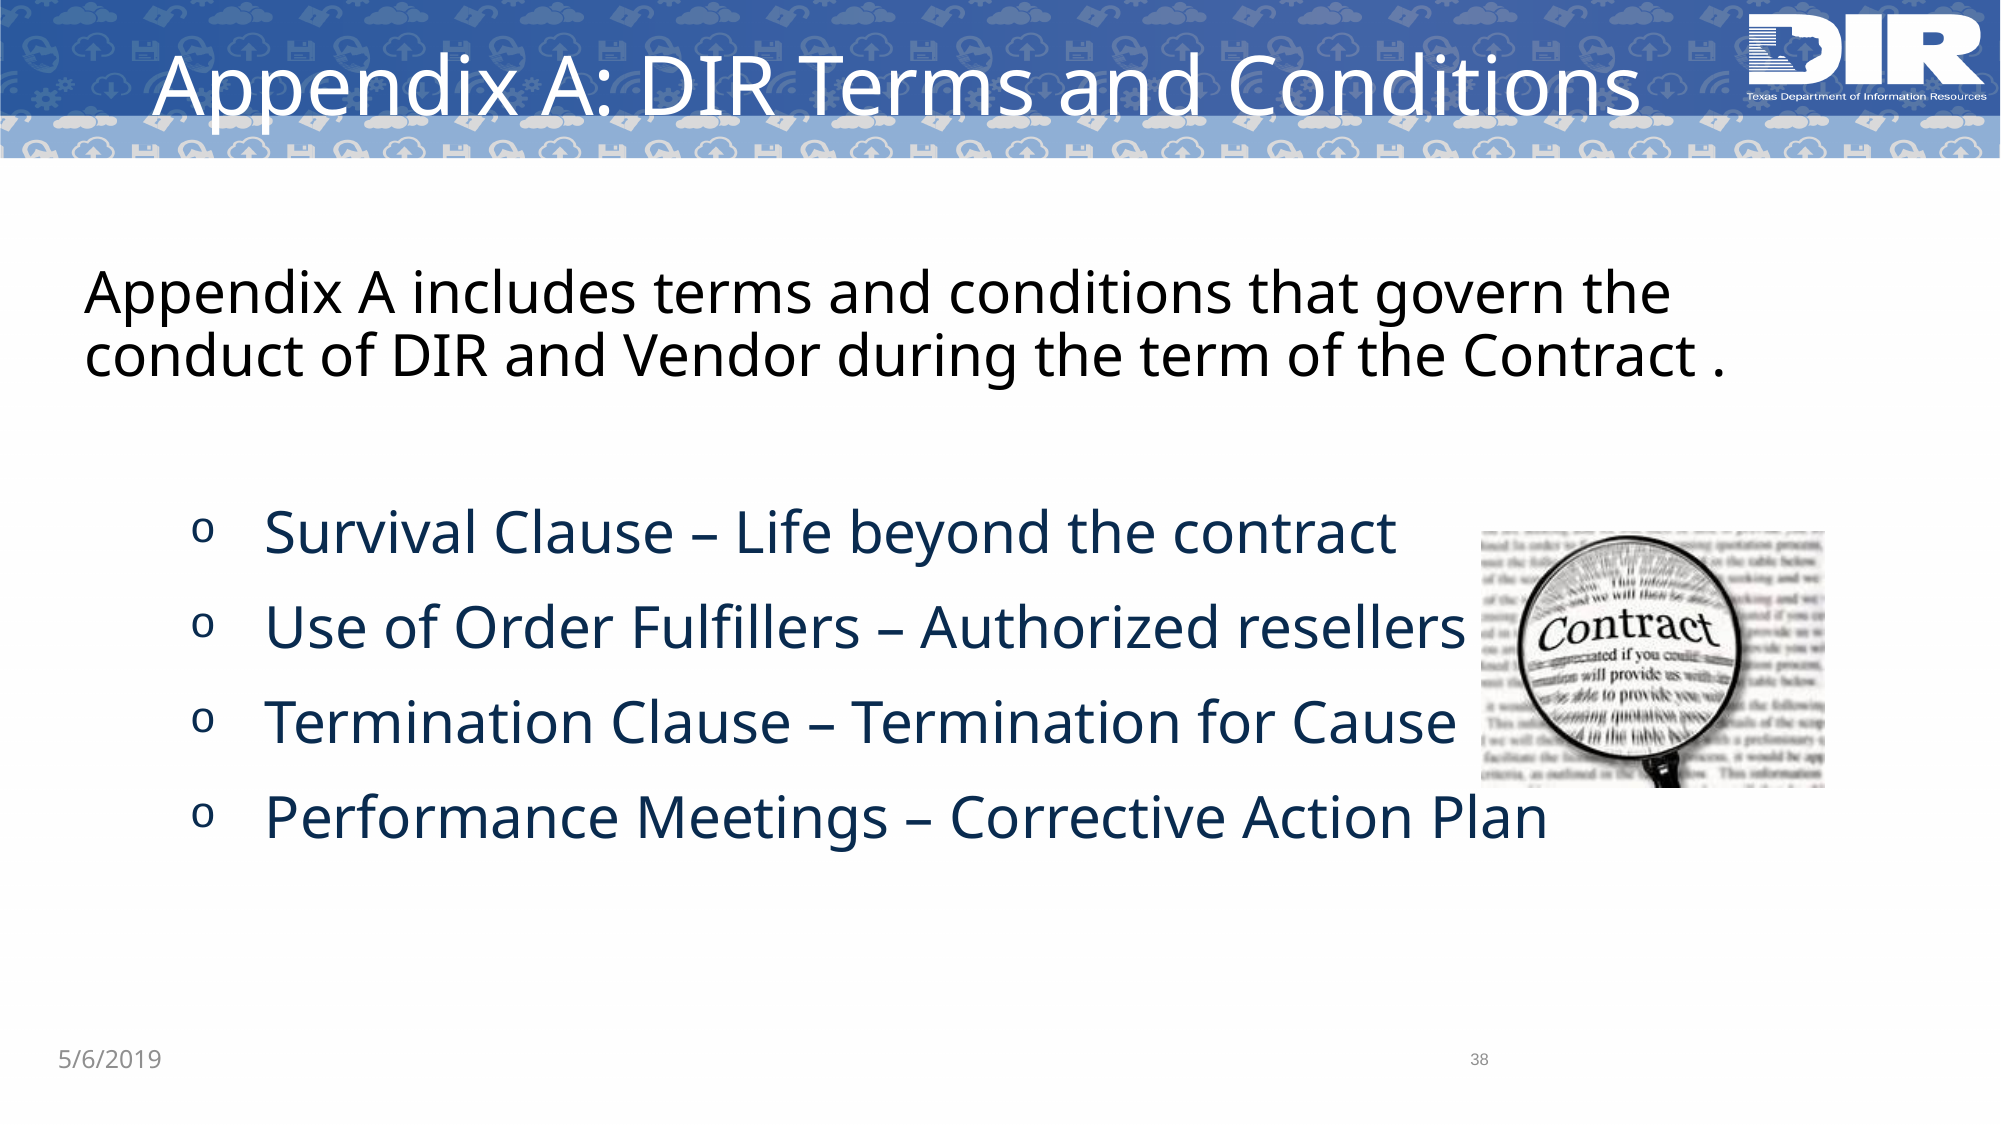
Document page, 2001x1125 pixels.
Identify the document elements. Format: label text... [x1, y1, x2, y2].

list Survival Clause – Life beyond the contract Use of Order Fulfillers – Authorized resellers Termination Clause – Termination for Cause Performance Meetings – Corrective Action Plan [137, 455, 1863, 1014]
title Appendix A: DIR Terms and Conditions [137, 0, 1768, 179]
picture [0, 0, 2001, 1125]
slide_number 38 [1418, 1028, 1504, 1089]
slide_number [42, 1028, 248, 1089]
text_box Appendix A includes terms and conditions that govern the conduct of DIR and Vendor during the term of the Contract . [69, 255, 1863, 455]
